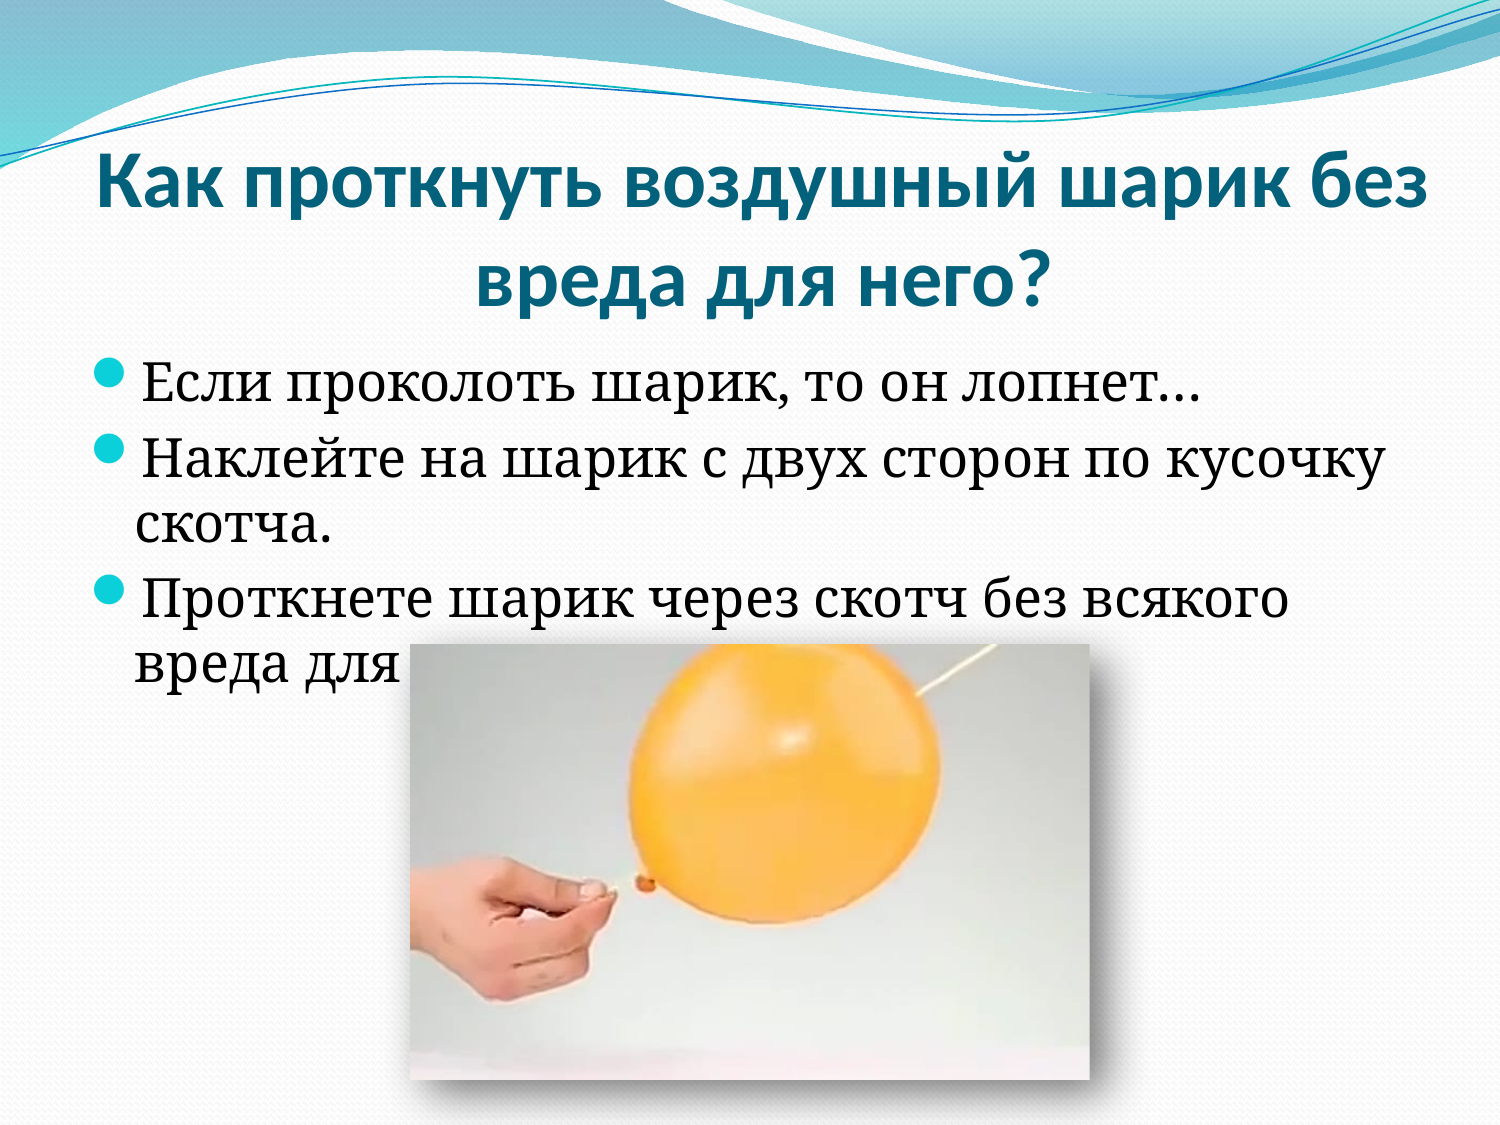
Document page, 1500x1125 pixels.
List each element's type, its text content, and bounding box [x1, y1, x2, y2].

picture [409, 644, 1091, 1080]
title Как проткнуть воздушный шарик без вреда для него? [75, 115, 1454, 422]
list Если проколоть шарик, то он лопнет… Наклейте на шарик с двух сторон по кусочку скотча. Проткнете шарик через скотч без всякого вреда для него. [75, 339, 1425, 1038]
